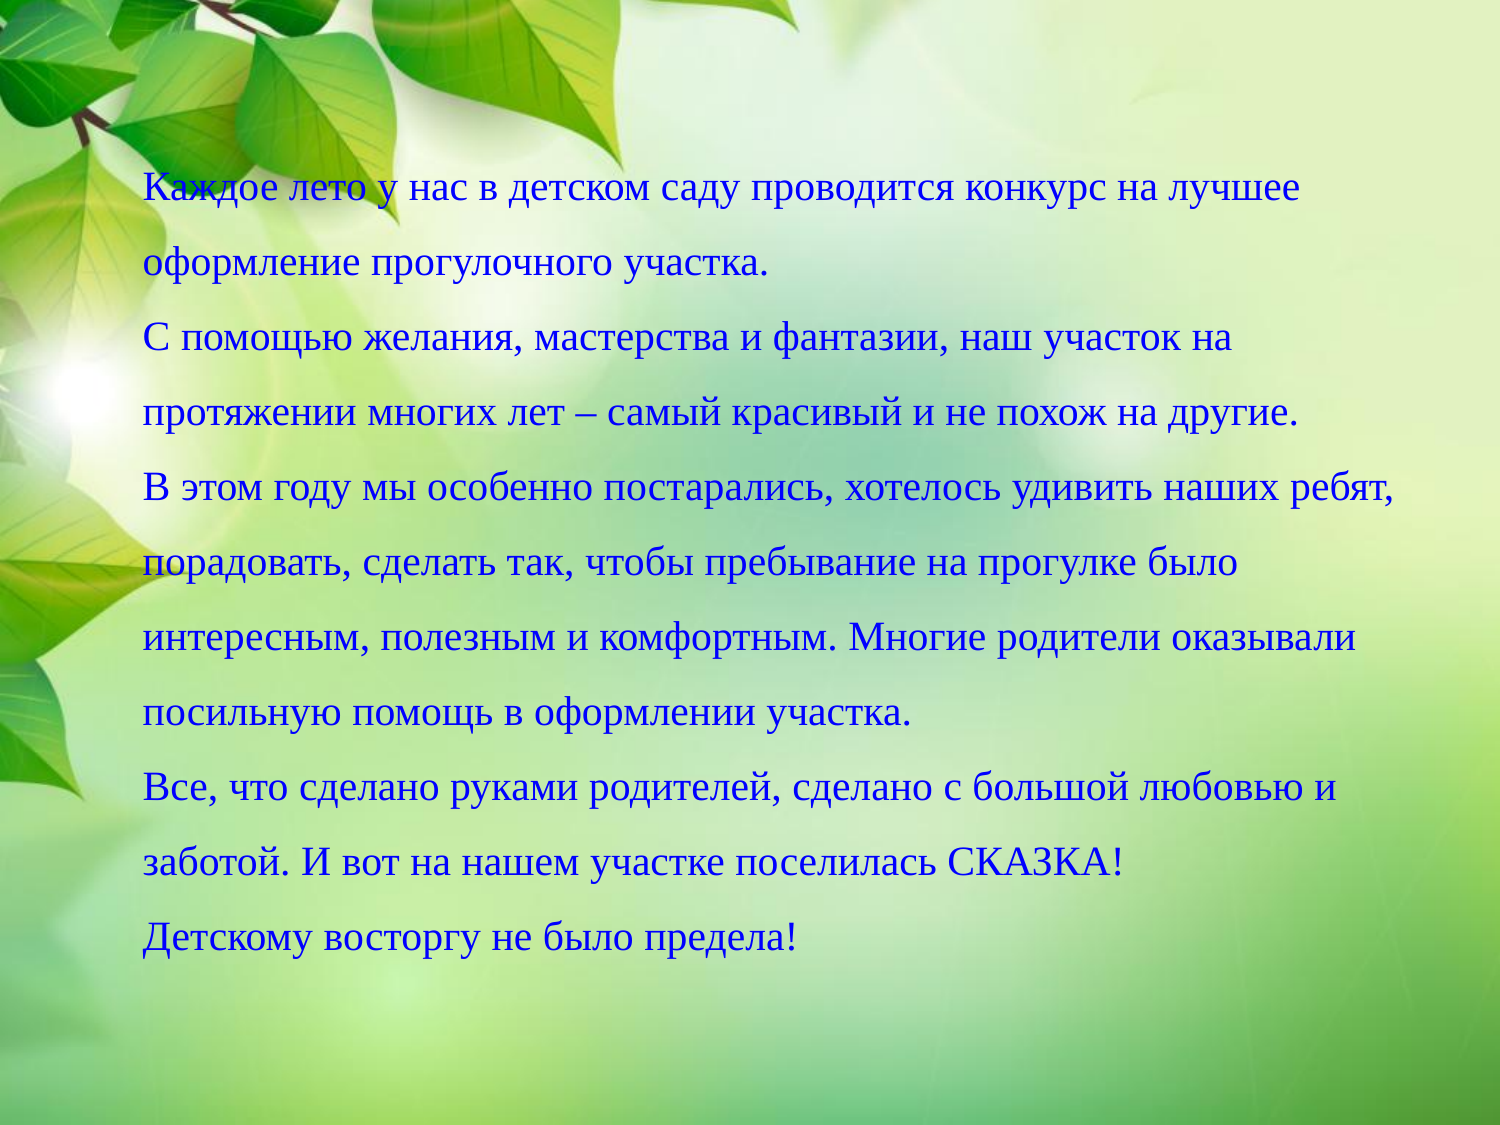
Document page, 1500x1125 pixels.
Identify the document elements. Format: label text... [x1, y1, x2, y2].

picture [0, 0, 1500, 1125]
text_box Каждое лето у нас в детском саду проводится конкурс на лучшее оформление прогулочного участка. С помощью желания, мастерства и фантазии, наш участок на протяжении многих лет – самый красивый и не похож на другие. В этом году мы особенно постарались, хотелось удивить наших ребят, порадовать, сделать так, чтобы пребывание на прогулке было интересным, полезным и комфортным. Многие родители оказывали посильную помощь в оформлении участка. Все, что сделано руками родителей, сделано с большой любовью и заботой. И вот на нашем участке поселилась СКАЗКА! Детскому восторгу не было предела! [127, 126, 1429, 967]
